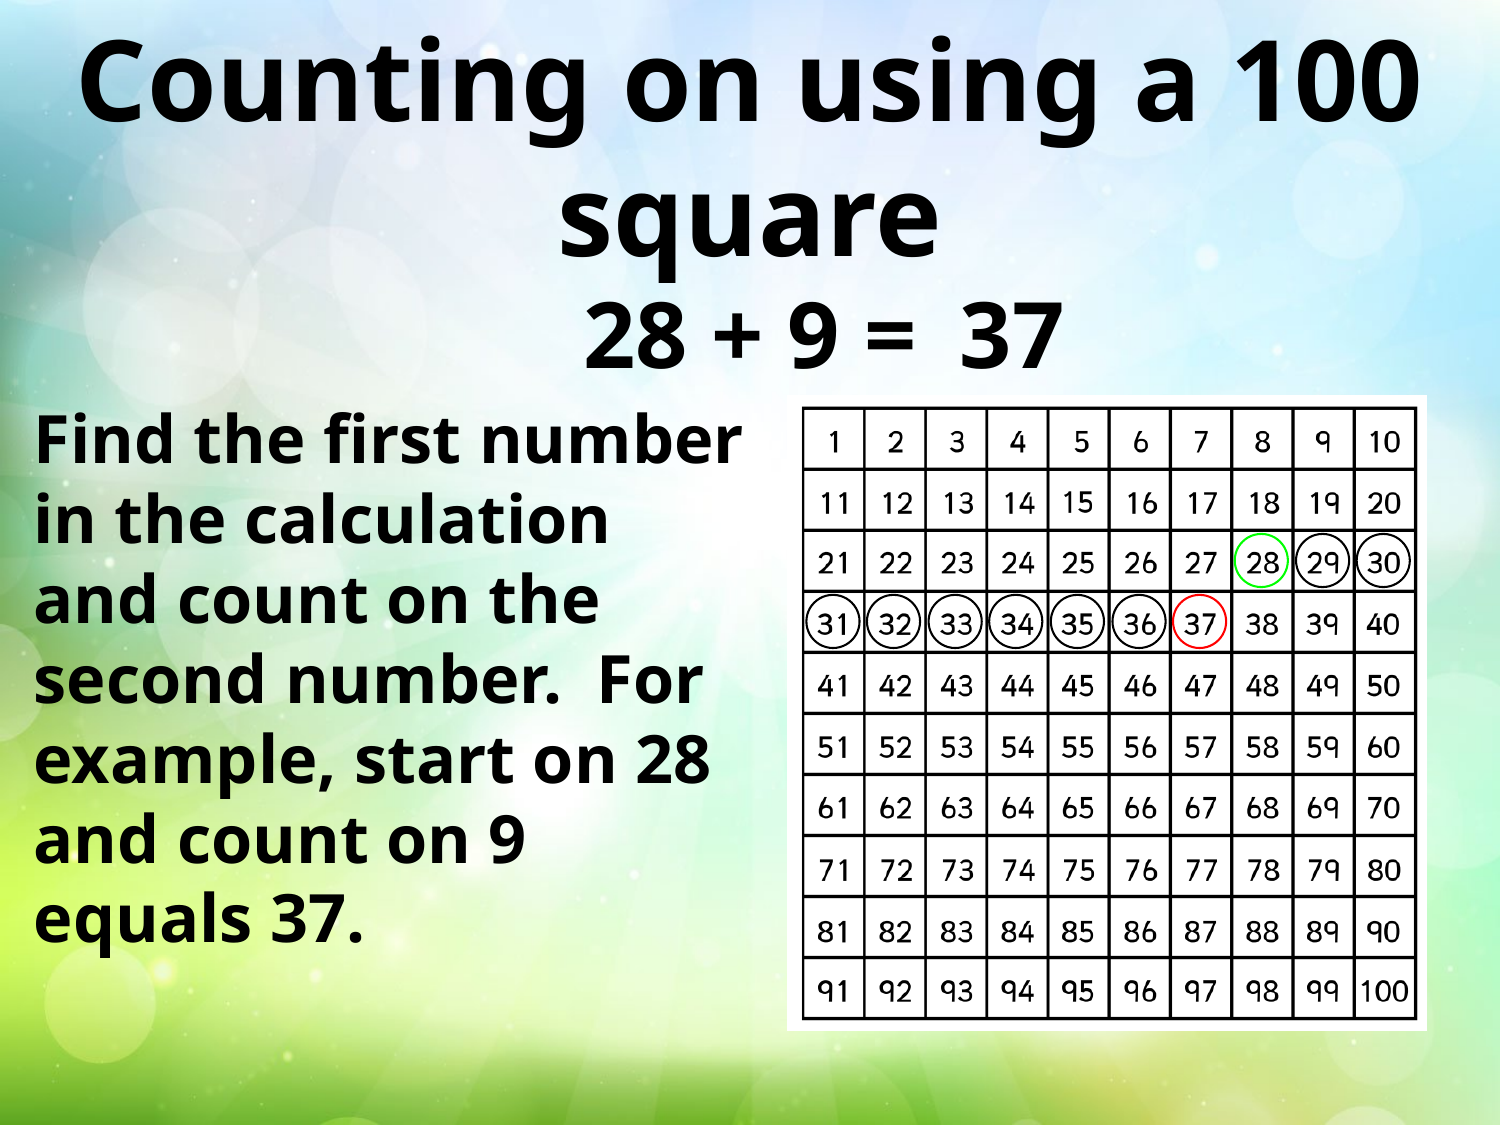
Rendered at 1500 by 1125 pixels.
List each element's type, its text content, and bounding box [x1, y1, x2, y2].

text_box 37 [905, 268, 1119, 394]
text_box 28 + 9 = [0, 269, 1500, 395]
picture [0, 395, 1500, 1125]
text_box Counting on using a 100 square [0, 1, 1500, 269]
text_box Find the first number in the calculation and count on the second number. For example, start on 28 and count on 9 equals 37. [18, 389, 760, 964]
